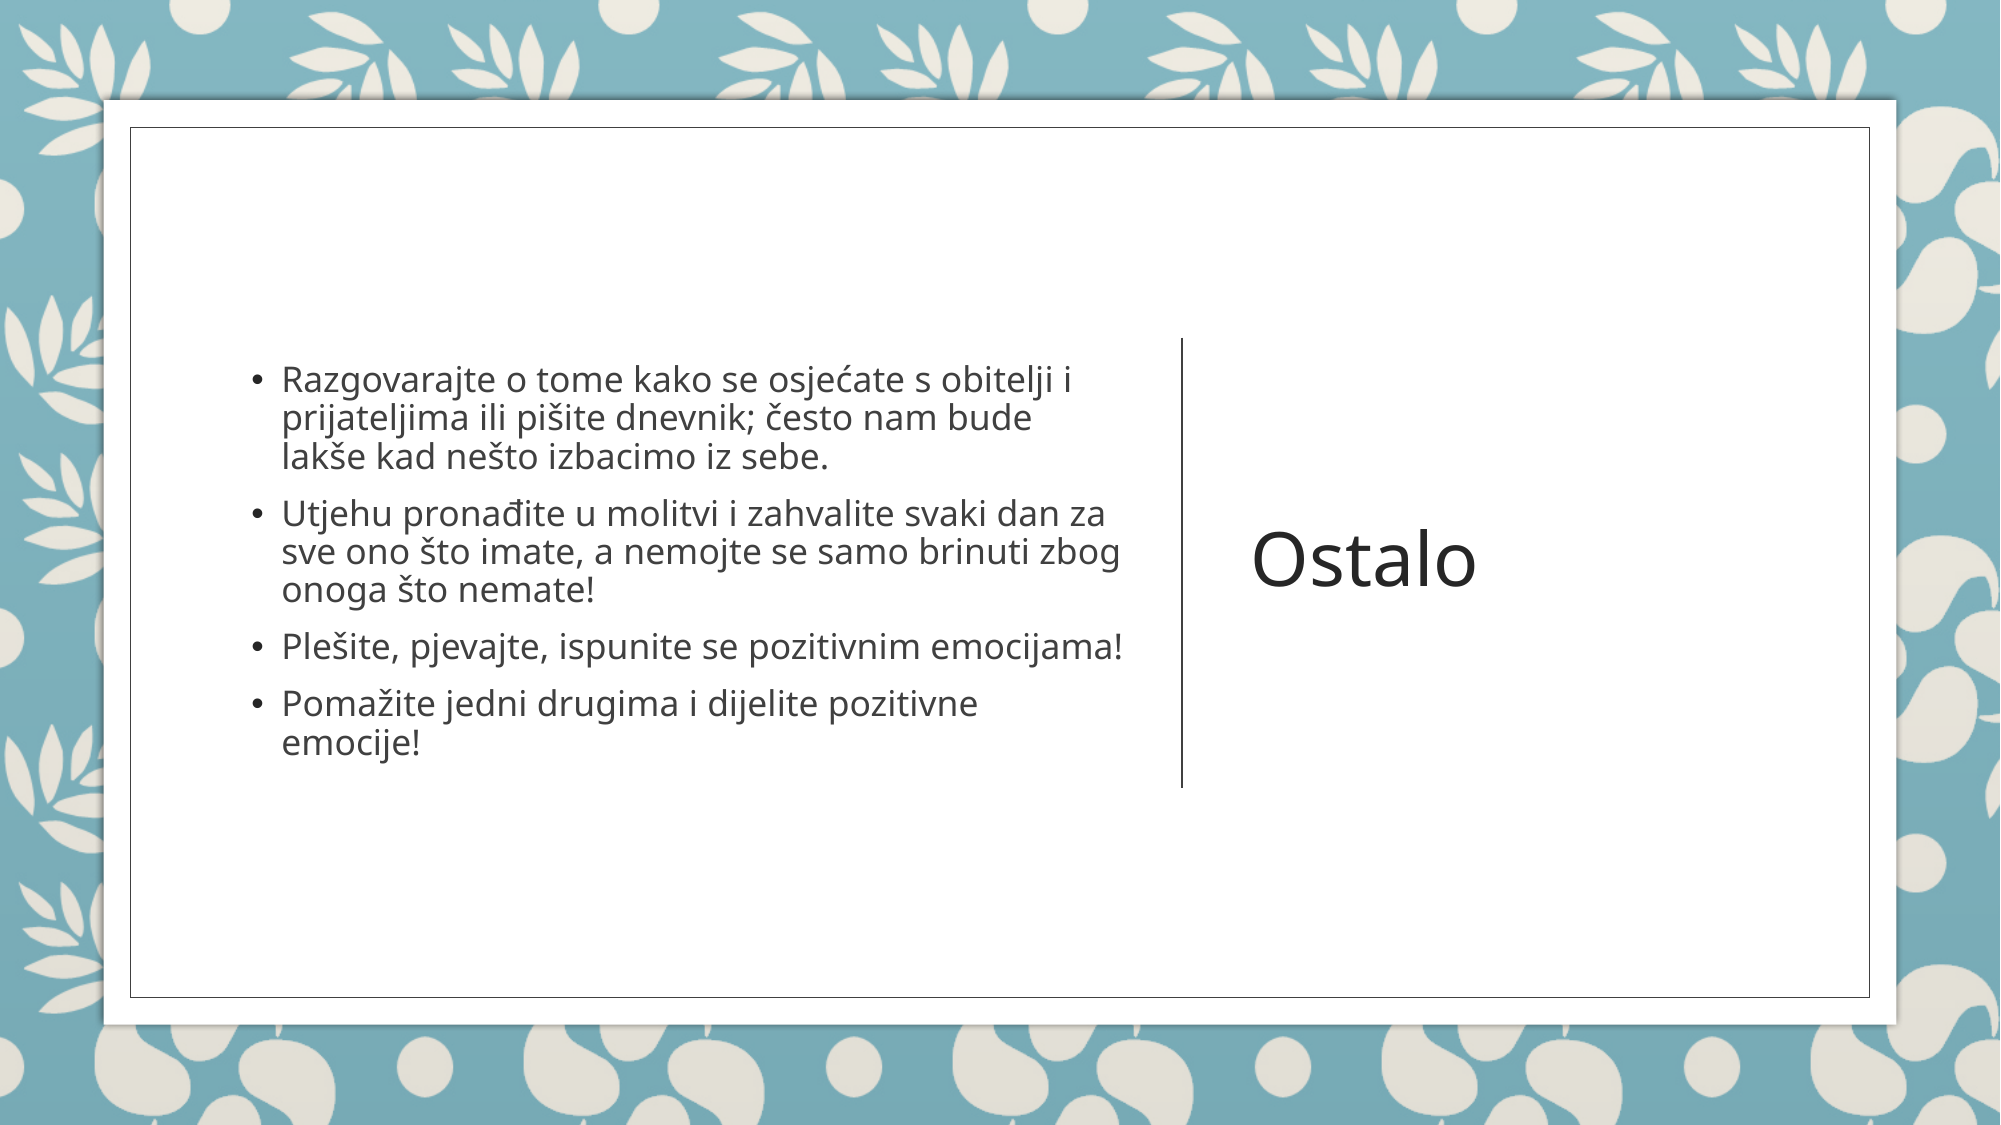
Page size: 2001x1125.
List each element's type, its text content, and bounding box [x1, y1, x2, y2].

text_box [130, 127, 1870, 998]
text_box [0, 0, 2000, 1125]
list Razgovarajte o tome kako se osjećate s obitelji i prijateljima ili pišite dnevnik; često nam bude lakše kad nešto izbacimo iz sebe. Utjehu pronađite u molitvi i zahvalite svaki dan za sve ono što imate, a nemojte se samo brinuti zbog onoga što nemate! Plešite, pjevajte, ispunite se pozitivnim emocijama! Pomažite jedni drugima i dijelite pozitivne emocije! [236, 233, 1141, 892]
title Ostalo [1235, 233, 1805, 892]
text_box [103, 100, 1897, 1025]
